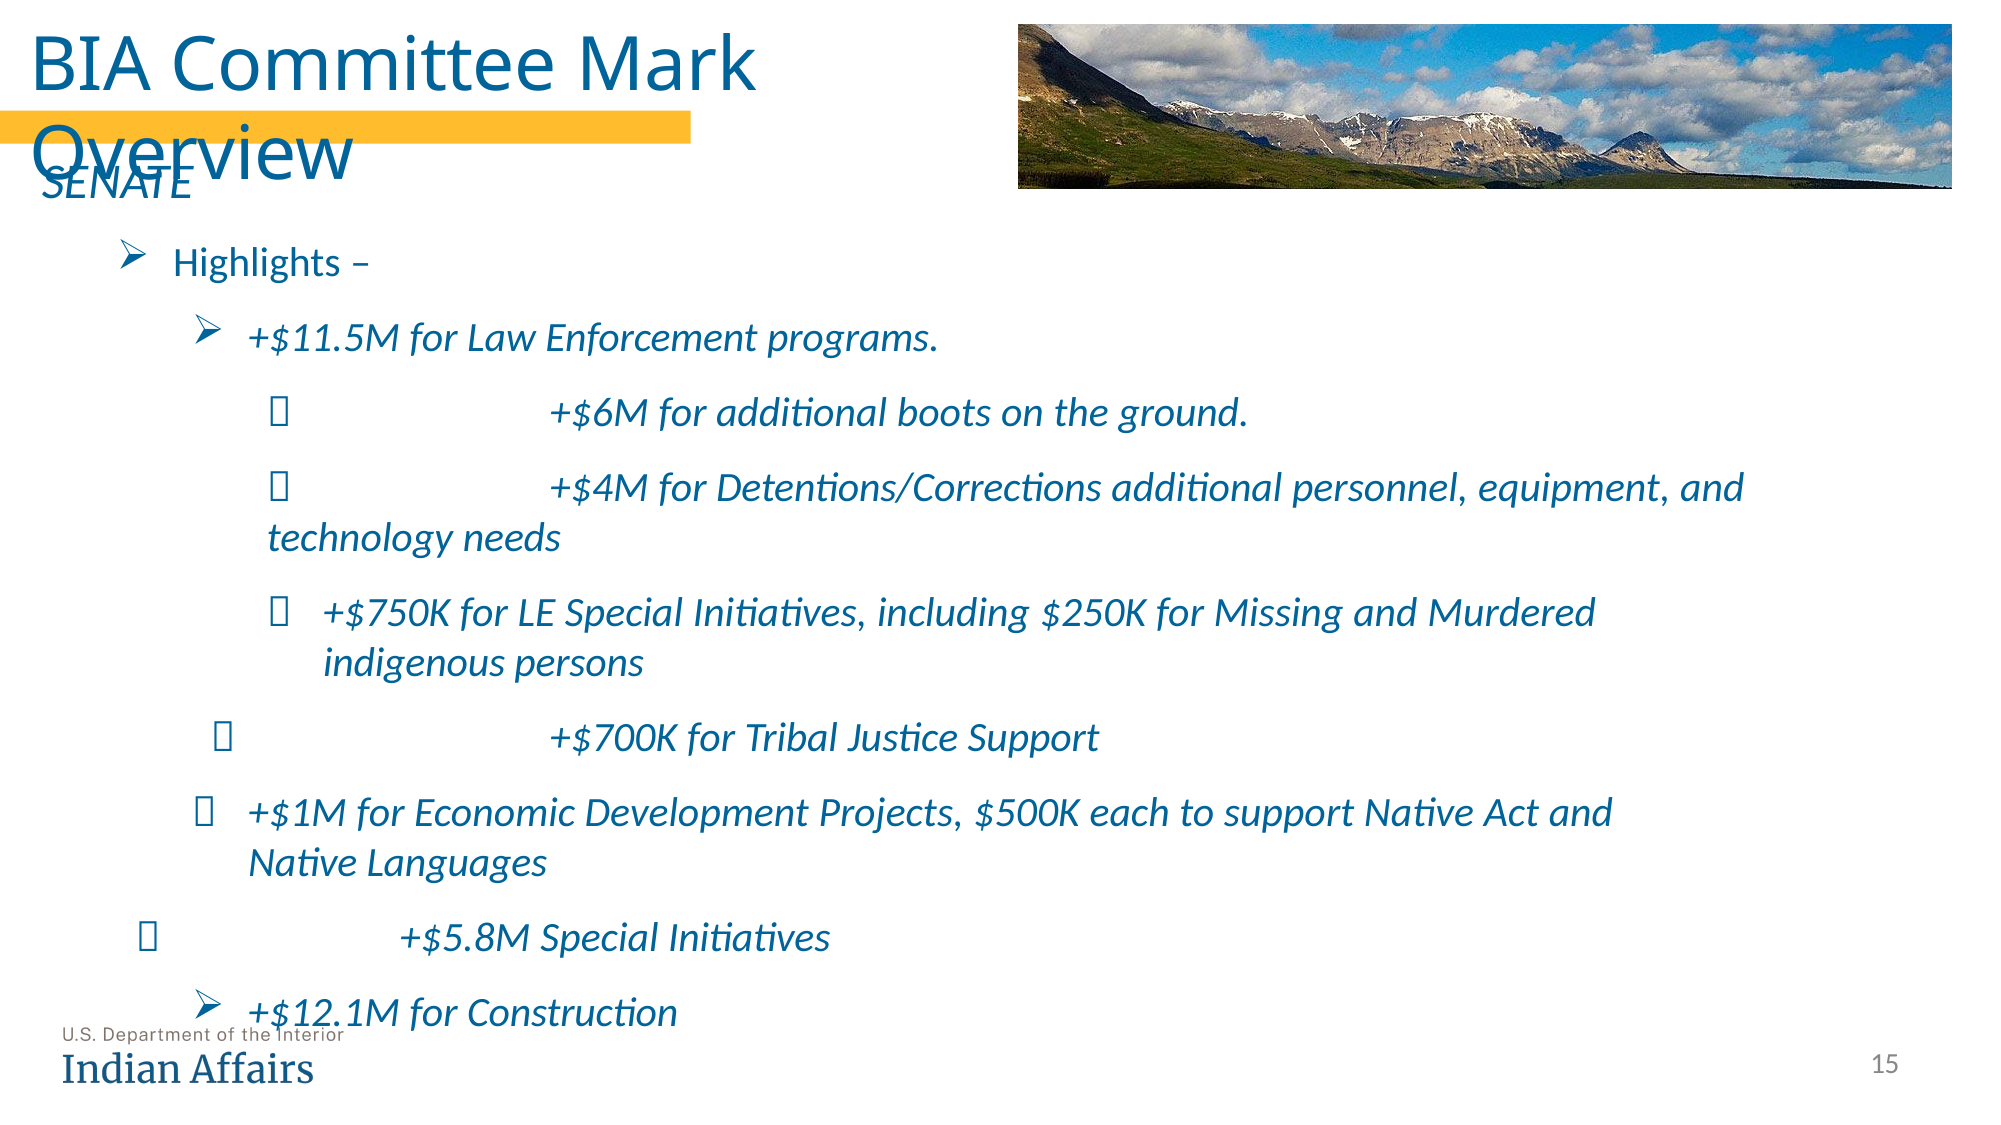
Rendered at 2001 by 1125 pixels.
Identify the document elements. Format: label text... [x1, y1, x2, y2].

picture [1017, 24, 1952, 189]
text_box SENATE Highlights – +$11.5M for Law Enforcement programs.  +$6M for additional boots on the ground.  +$4M for Detentions/Corrections additional personnel, equipment, and technology needs  +$750K for LE Special Initiatives, including $250K for Missing and Murdered indigenous persons  +$700K for Tribal Justice Support  +$1M for Economic Development Projects, $500K each to support Native Act and Native Languages  +$5.8M Special Initiatives +$12.1M for Construction [39, 115, 1823, 1035]
title BIA Committee Mark Overview [27, 12, 949, 203]
slide_number 10 [1864, 1049, 1909, 1125]
picture [54, 1035, 356, 1104]
